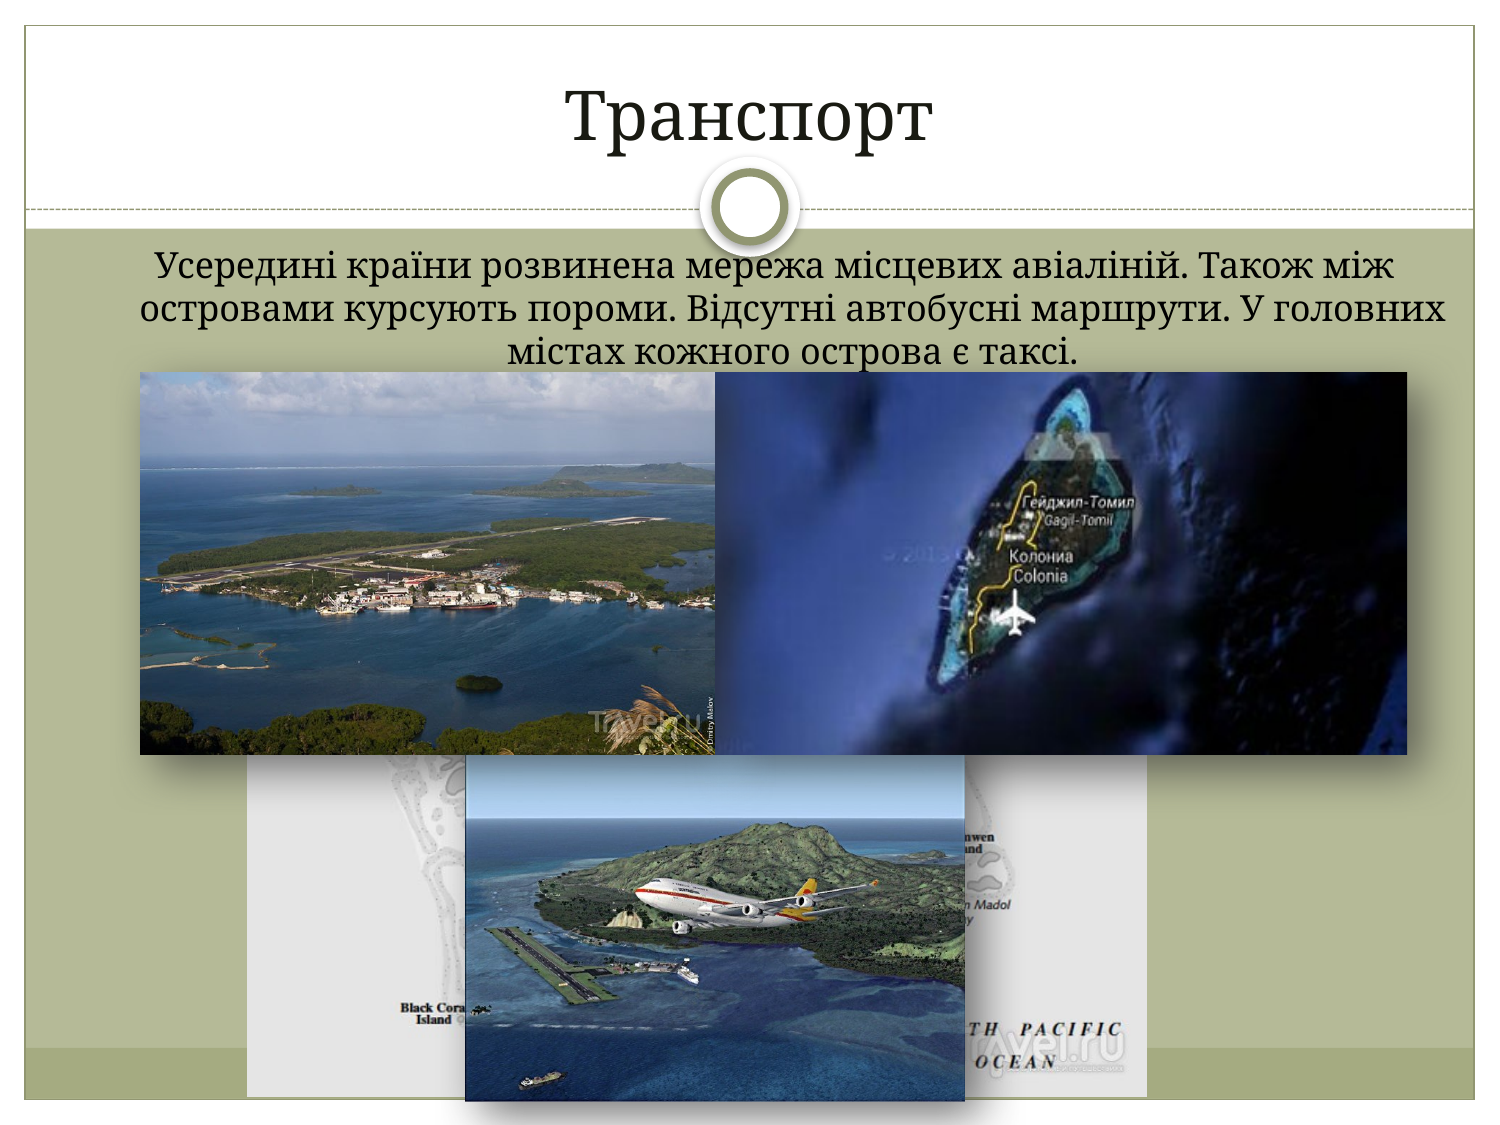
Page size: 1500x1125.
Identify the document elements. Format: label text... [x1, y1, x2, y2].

picture [140, 371, 1408, 1102]
title Транспорт [49, 37, 1450, 163]
list Усередині країни розвинена мережа місцевих авіаліній. Також між островами курсують пороми. Відсутні автобусні маршрути. У головних містах кожного острова є таксі. [49, 234, 1500, 380]
